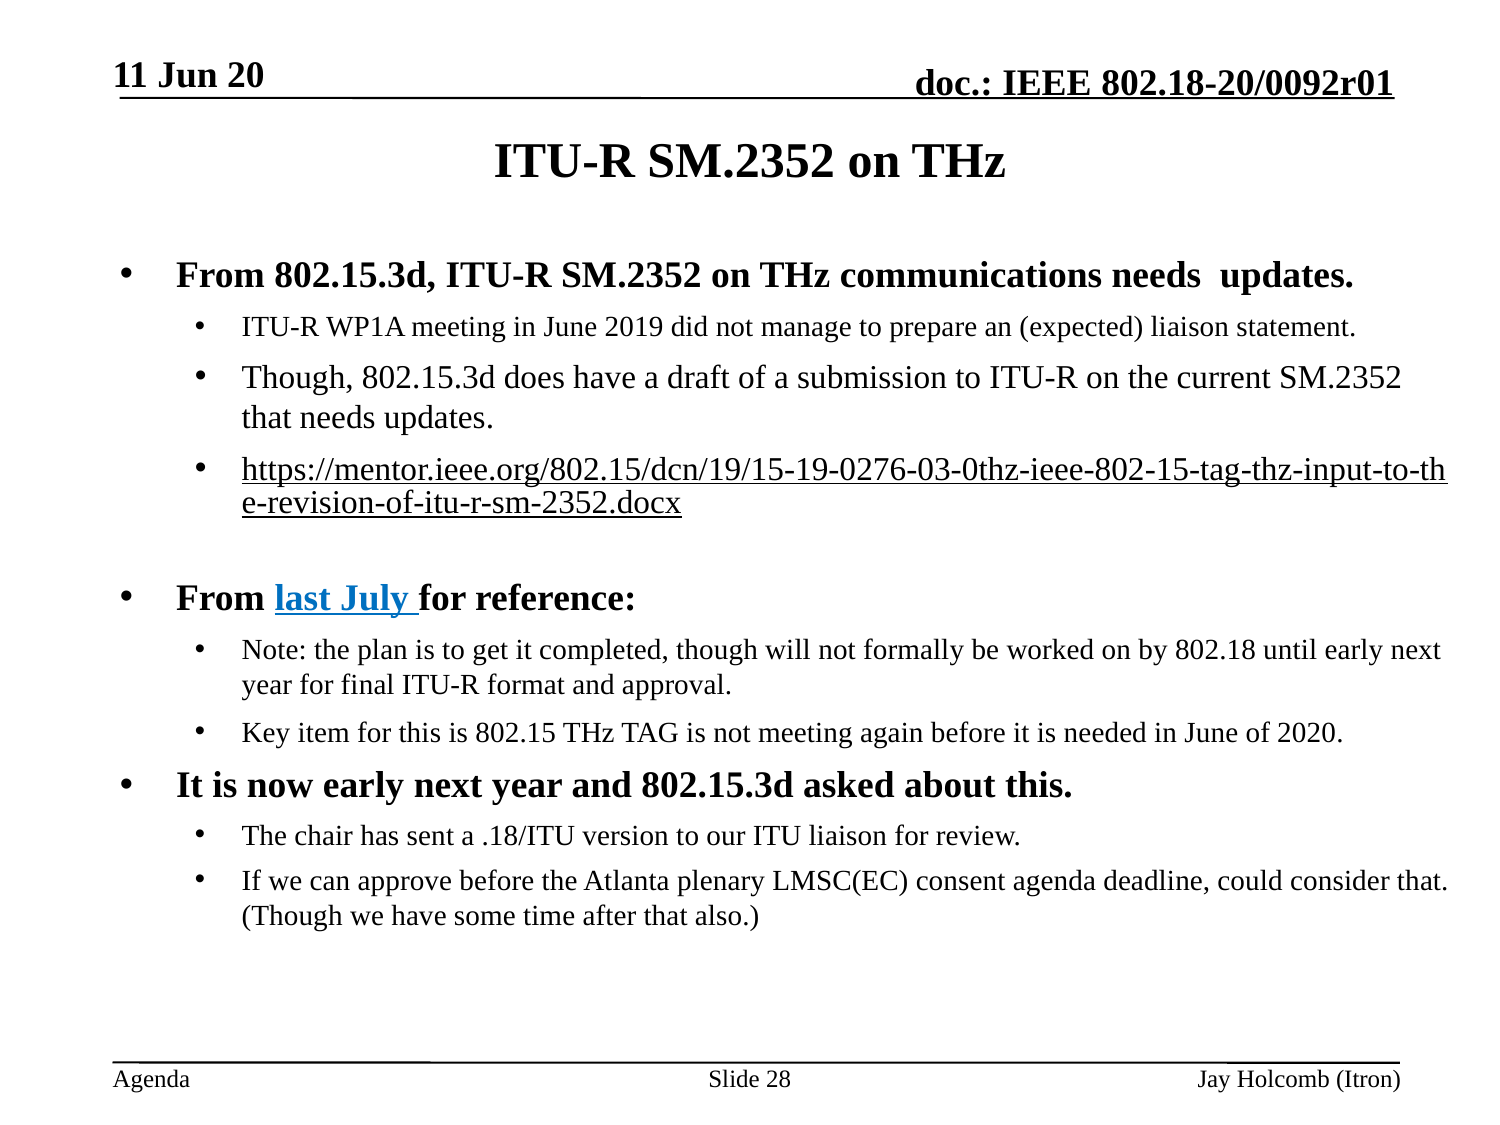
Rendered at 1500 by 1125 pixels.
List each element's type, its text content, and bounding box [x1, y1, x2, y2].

slide_number Slide 28 [699, 1061, 800, 1123]
title ITU-R SM.2352 on THz [112, 100, 1388, 174]
footer Jay Holcomb (Itron) [878, 1061, 1402, 1093]
list From 802.15.3d, ITU-R SM.2352 on THz communications needs updates. ITU-R WP1A meeting in June 2019 did not manage to prepare an (expected) liaison statement. Though, 802.15.3d does have a draft of a submission to ITU-R on the current SM.2352 that needs updates. https://mentor.ieee.org/802.15/dcn/19/15-19-0276-03-0thz-ieee-802-15-tag-thz-input-to-the-revision-of-itu-r-sm-2352.docx From last July for reference: Note: the plan is to get it completed, though will not formally be worked on by 802.18 until early next year for final ITU-R format and approval. Key item for this is 802.15 THz TAG is not meeting again before it is needed in June of 2020. It is now early next year and 802.15.3d asked about this. The chair has sent a .18/ITU version to our ITU liaison for review. If we can approve before the Atlanta plenary LMSC(EC) consent agenda deadline, could consider that. (Though we have some time after that also.) [104, 174, 1476, 1063]
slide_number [112, 49, 488, 95]
